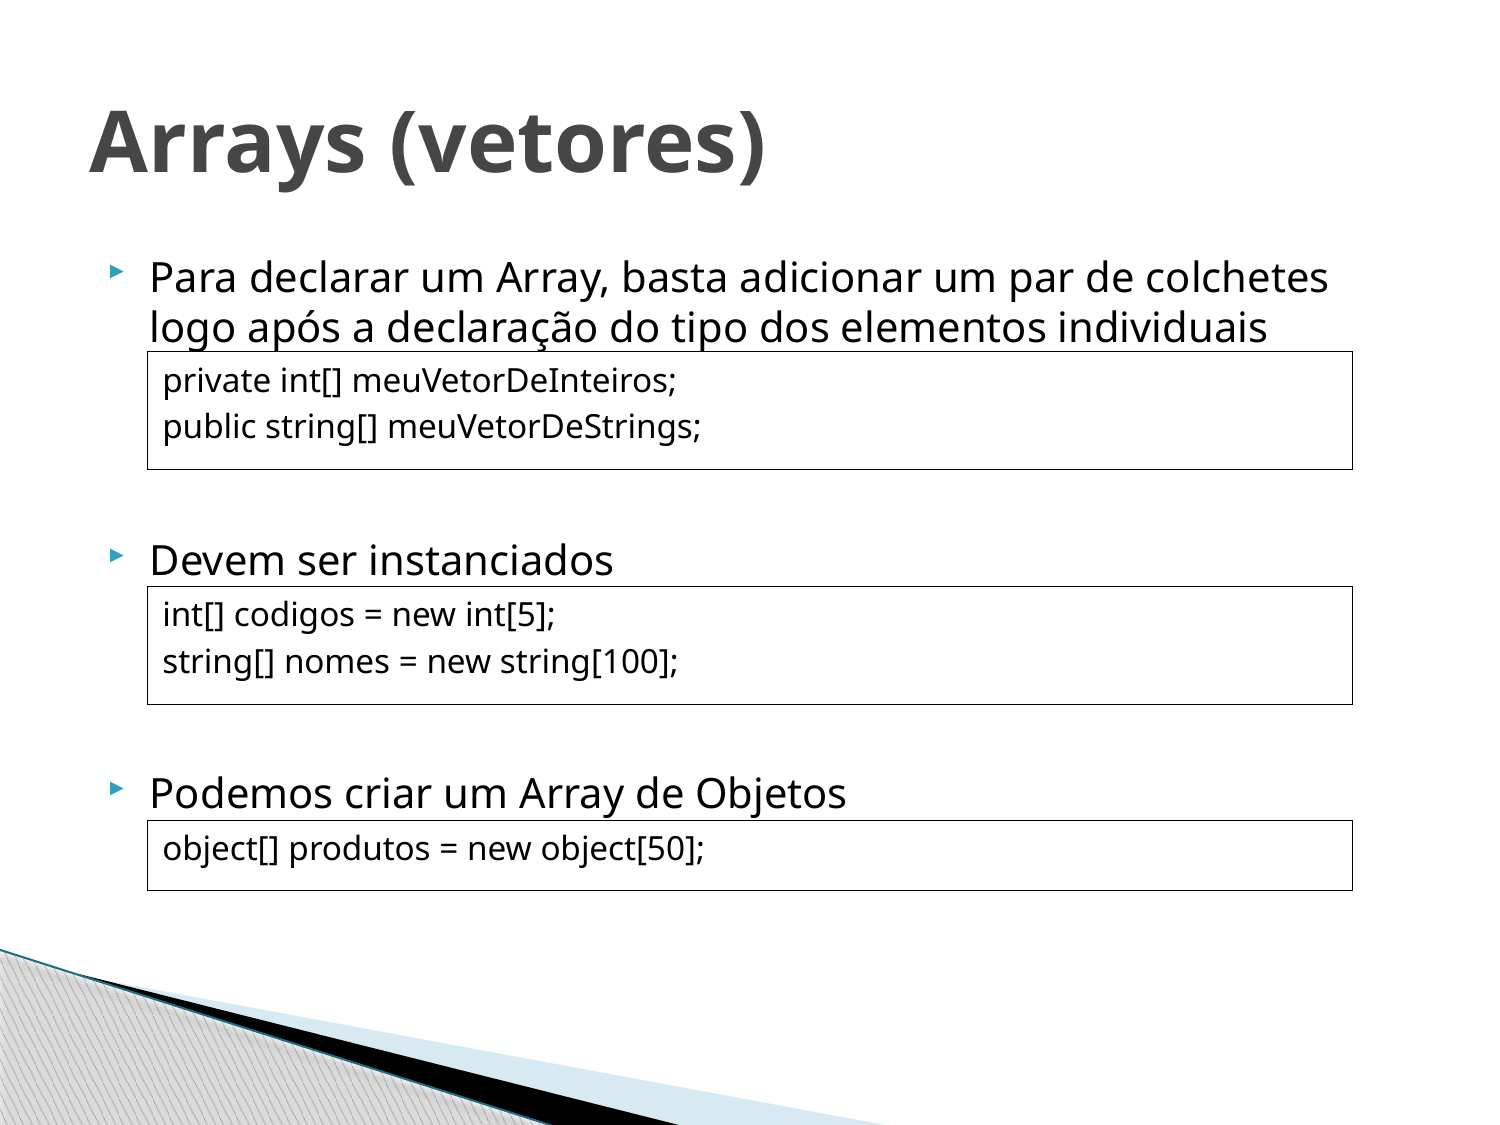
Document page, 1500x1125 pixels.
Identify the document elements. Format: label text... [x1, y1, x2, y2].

text_box private int[] meuVetorDeInteiros; public string[] meuVetorDeStrings; [147, 351, 1353, 470]
text_box int[] codigos = new int[5]; string[] nomes = new string[100]; [147, 585, 1353, 704]
list Para declarar um Array, basta adicionar um par de colchetes logo após a declaração do tipo dos elementos individuais Devem ser instanciados Podemos criar um Array de Objetos [75, 243, 1425, 986]
text_box object[] produtos = new object[50]; [147, 820, 1353, 891]
title Arrays (vetores) [75, 45, 1425, 233]
